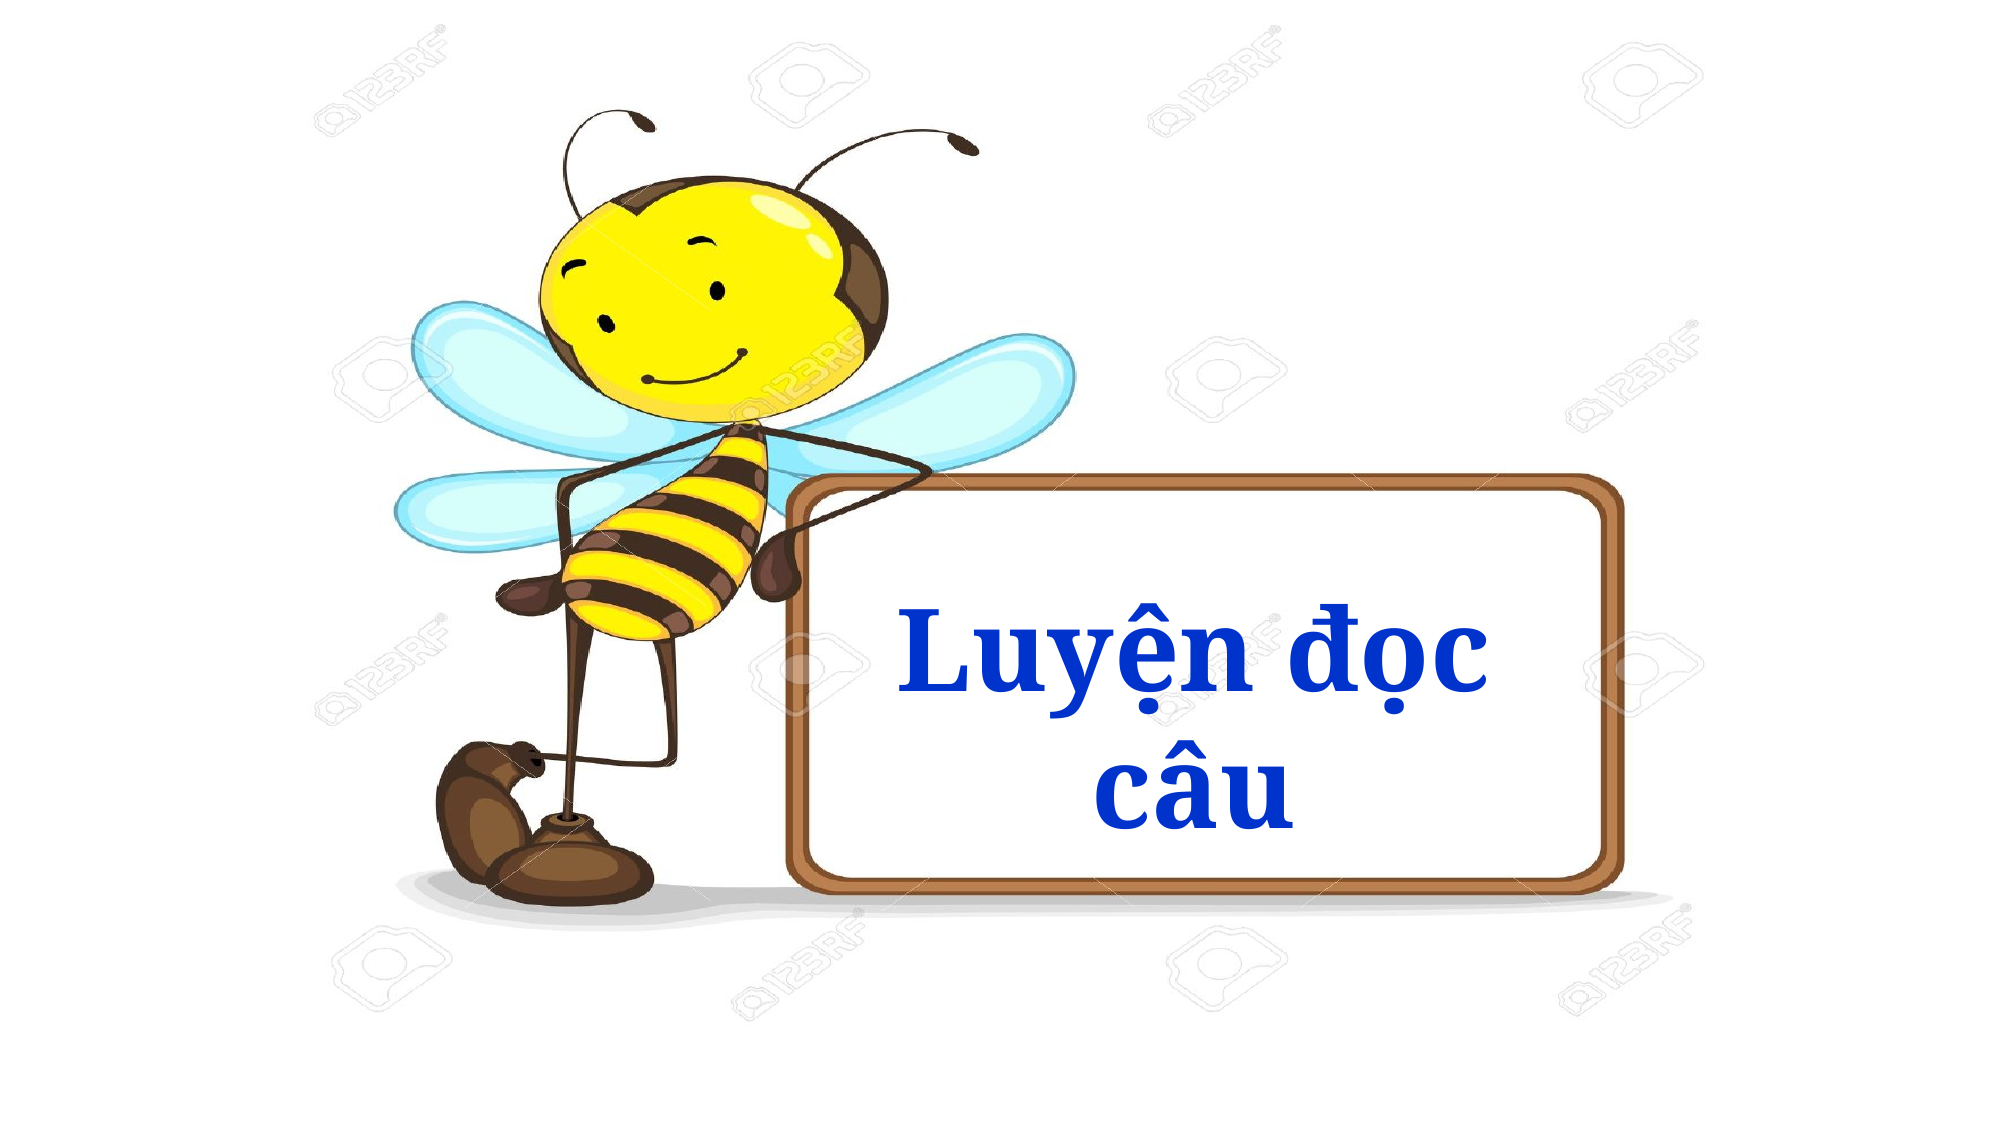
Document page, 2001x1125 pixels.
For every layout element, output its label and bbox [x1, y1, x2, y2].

list [271, 0, 1747, 1042]
